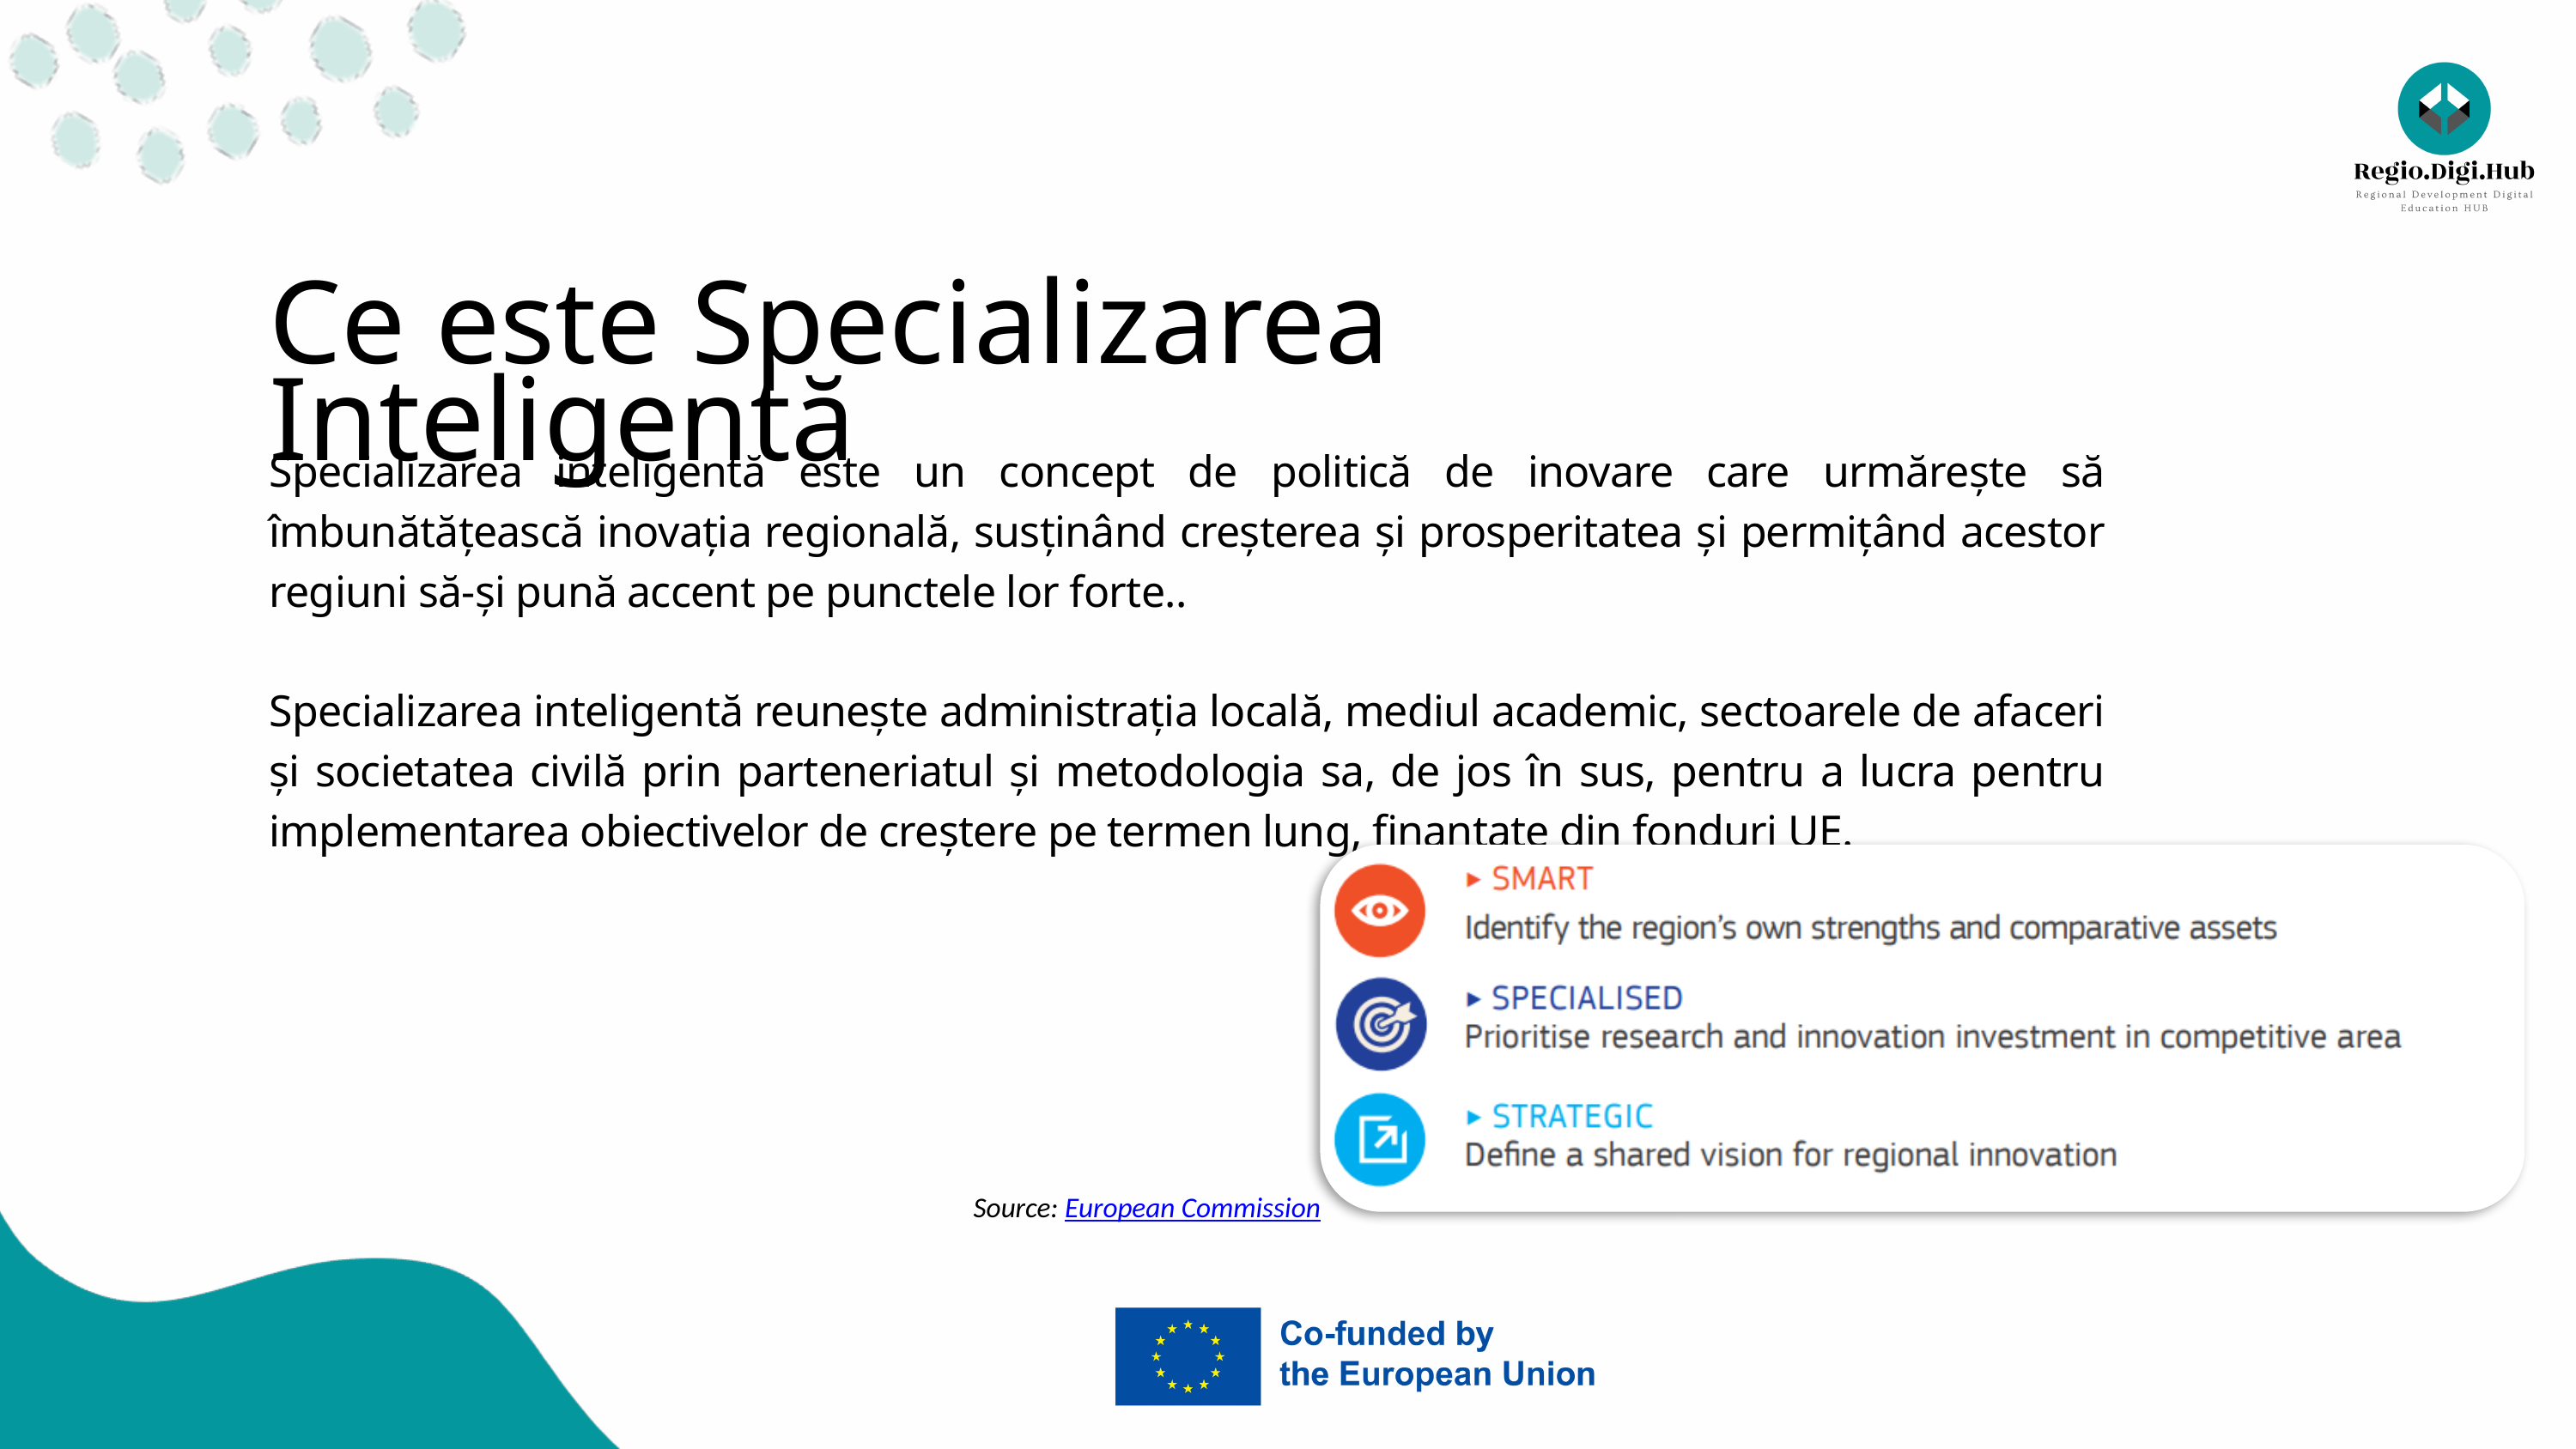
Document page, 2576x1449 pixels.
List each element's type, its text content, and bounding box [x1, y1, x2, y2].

text_box Source: European Commission [961, 1182, 1334, 1230]
picture [1108, 1301, 1631, 1412]
text_box Specializarea inteligentă este un concept de politică de inovare care urmărește să îmbunătățească inovația regională, susținând creșterea și prosperitatea și permițând acestor regiuni să-și pună accent pe punctele lor forte.. Specializarea inteligentă reunește administrația locală, mediul academic, sectoarele de afaceri și societatea civilă prin parteneriatul și metodologia sa, de jos în sus, pentru a lucra pentru implementarea obiectivelor de creștere pe termen lung, finanțate din fonduri UE. [269, 435, 2104, 856]
picture [0, 1069, 1030, 1449]
picture [0, 0, 489, 288]
picture [1320, 844, 2525, 1212]
text_box Ce este Specializarea Inteligentă [269, 288, 1868, 484]
picture [2312, 0, 2576, 264]
